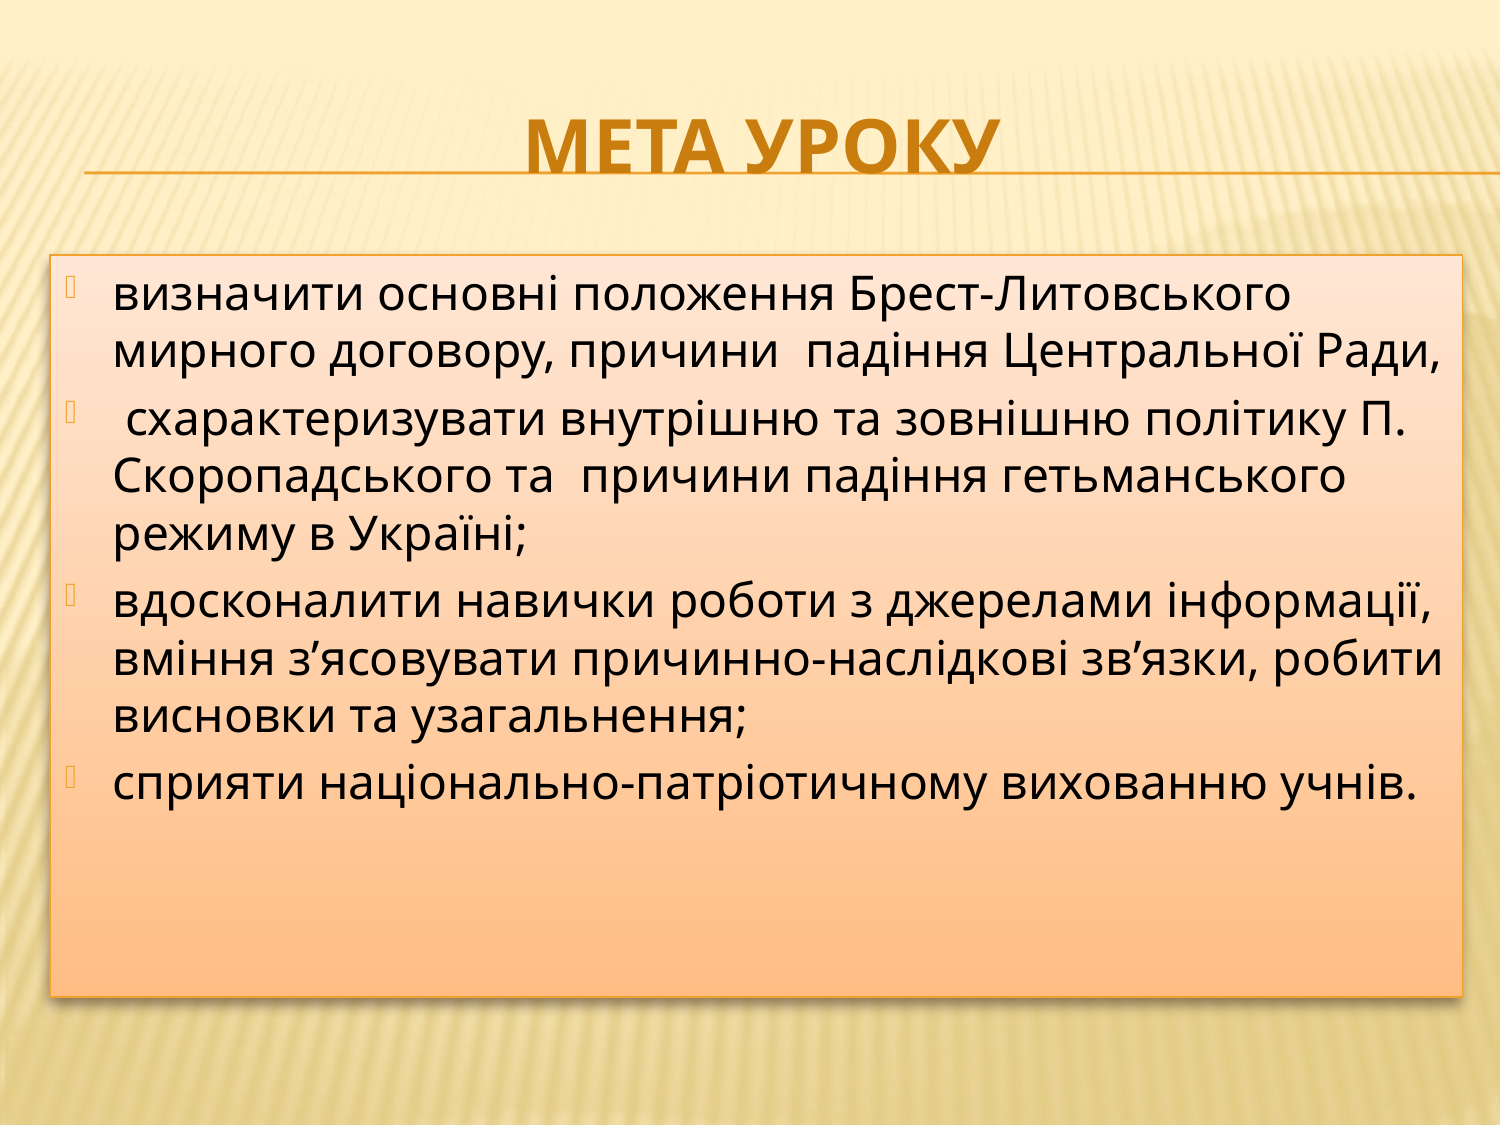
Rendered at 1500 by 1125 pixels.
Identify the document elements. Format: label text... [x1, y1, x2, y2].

title МЕТА УРОКУ [50, 75, 1475, 213]
list визначити основні положення Брест-Литовського мирного договору, причини падіння Центральної Ради, схарактеризувати внутрішню та зовнішню політику П. Скоропадського та причини падіння гетьманського режиму в Україні; вдосконалити навички роботи з джерелами інформації, вміння з’ясовувати причинно-наслідкові зв’язки, робити висновки та узагальнення; сприяти національно-патріотичному вихованню учнів. [49, 254, 1463, 998]
